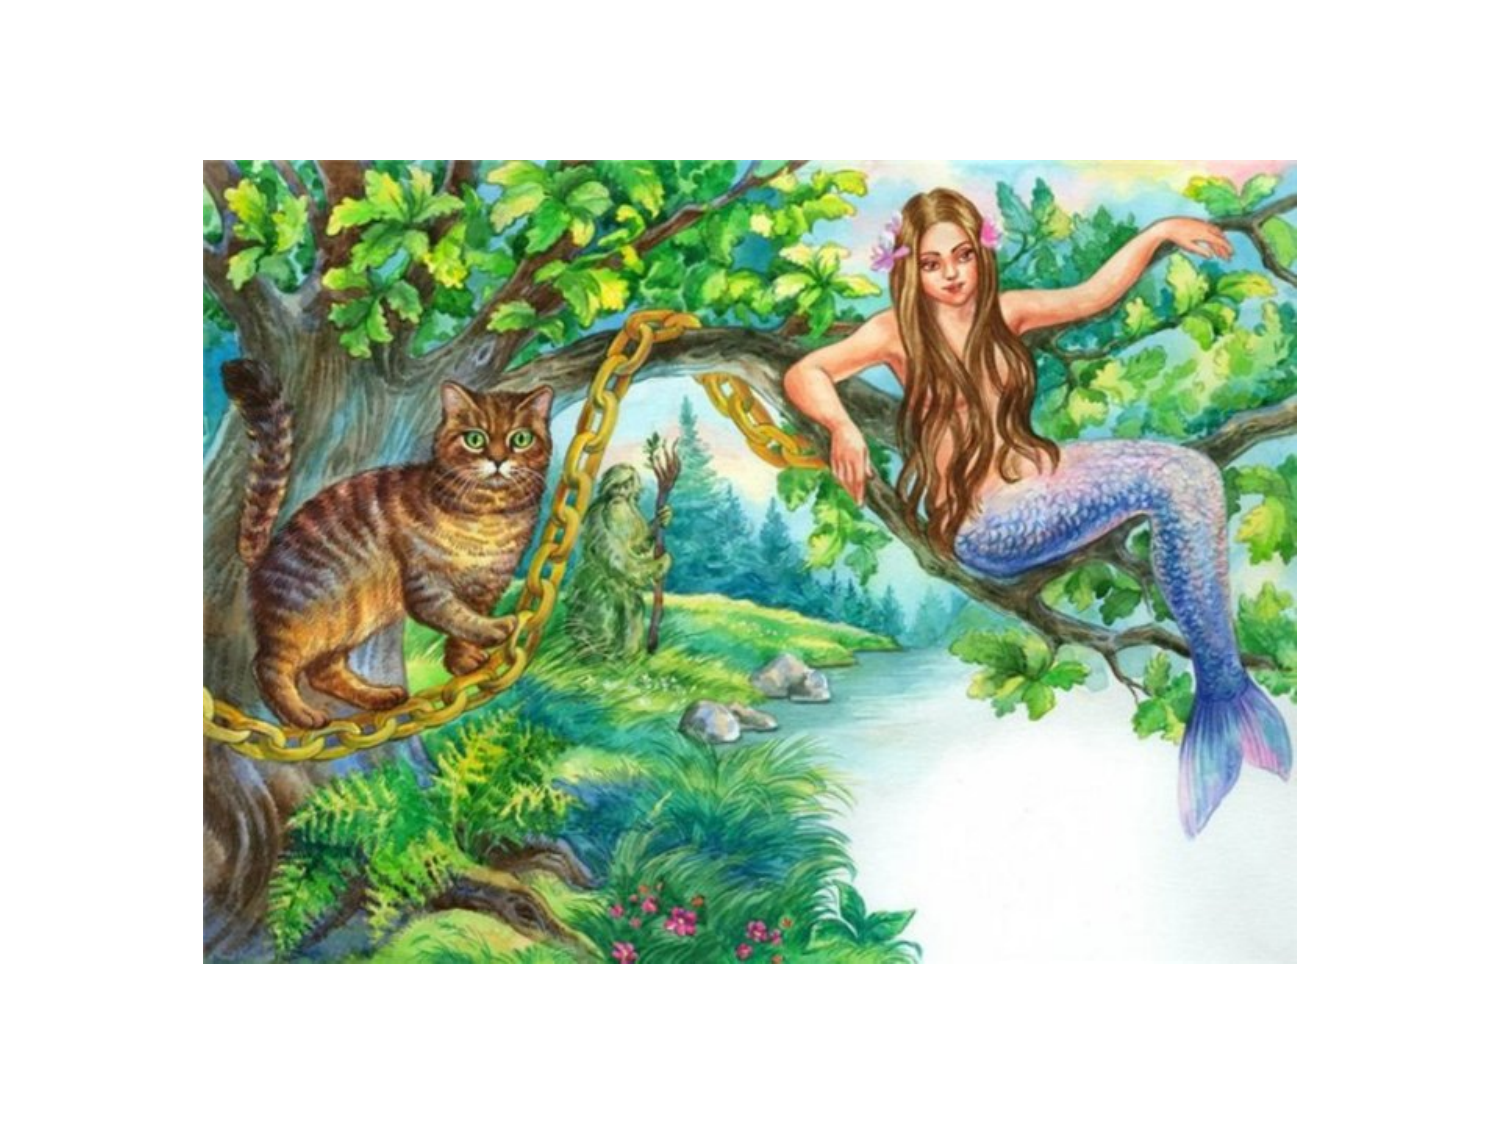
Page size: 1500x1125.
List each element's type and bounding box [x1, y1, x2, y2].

picture [202, 160, 1298, 965]
